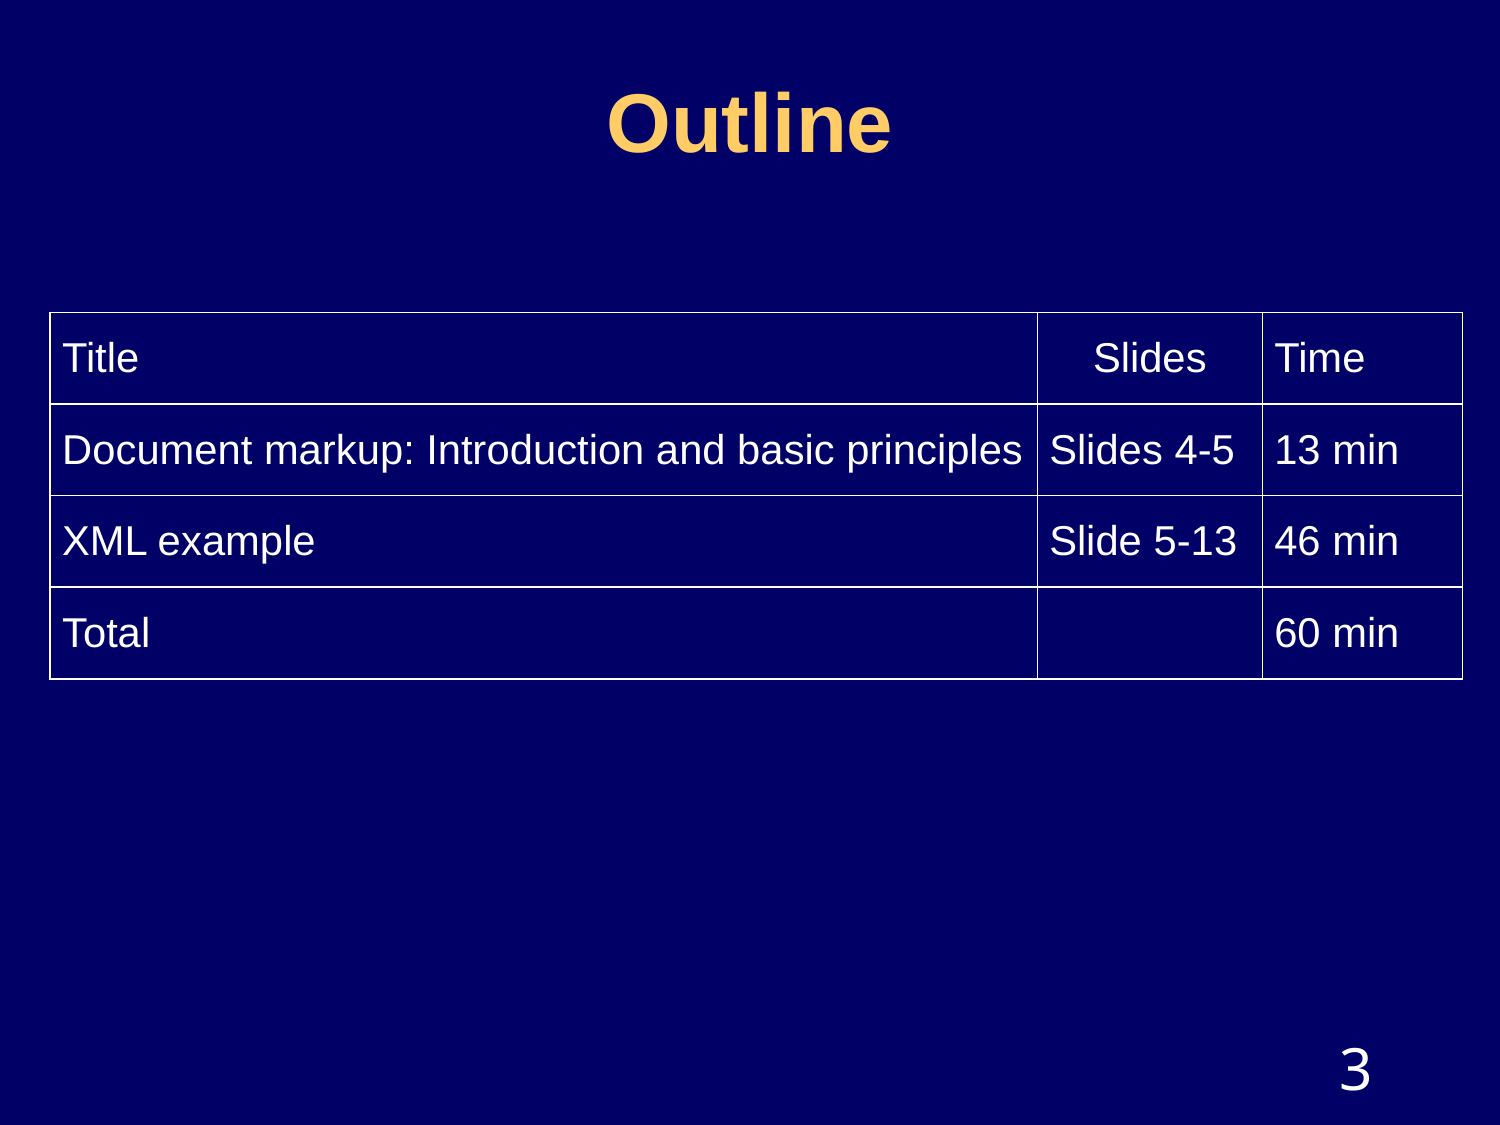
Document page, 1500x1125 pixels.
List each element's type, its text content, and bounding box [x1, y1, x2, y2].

slide_number 3 [1074, 1024, 1388, 1101]
table_cell [1038, 588, 1262, 678]
title Outline [112, 24, 1388, 213]
table_cell 60 min [1263, 588, 1462, 678]
table_cell Document markup: Introduction and basic principles [51, 405, 1037, 495]
table_cell Slides 4-5 [1038, 405, 1262, 495]
table_cell Total [51, 588, 1037, 678]
table_cell Slide 5-13 [1038, 496, 1262, 586]
table_cell 46 min [1263, 496, 1462, 586]
table_header Title [51, 313, 1037, 403]
table_header Slides [1038, 313, 1262, 403]
table_header Time [1263, 313, 1462, 403]
table_cell 13 min [1263, 405, 1462, 495]
table_cell XML example [51, 496, 1037, 586]
